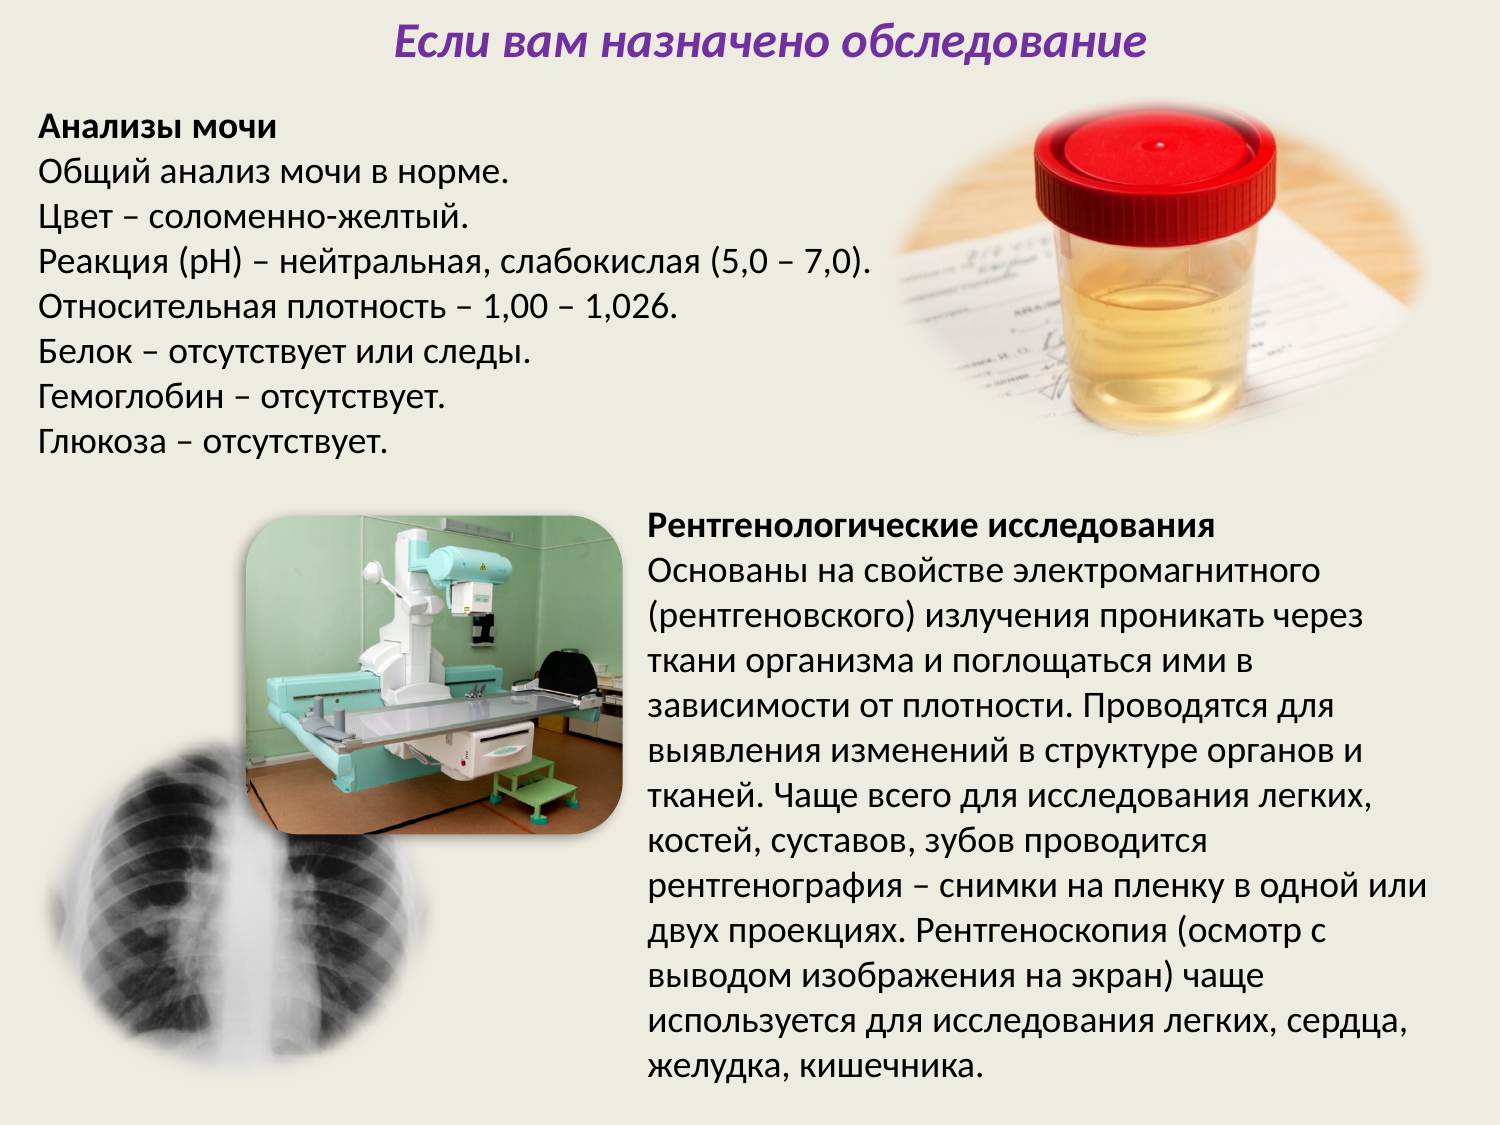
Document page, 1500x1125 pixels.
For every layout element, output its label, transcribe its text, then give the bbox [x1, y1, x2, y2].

text_box Рентгенологические исследования Основаны на свойстве электромагнитного (рентгеновского) излучения проникать через ткани организма и поглощаться ими в зависимости от плотности. Проводятся для выявления изменений в структуре органов и тканей. Чаще всего для исследования легких, костей, суставов, зубов проводится рентгенография – снимки на пленку в одной или двух проекциях. Рентгеноскопия (осмотр с выводом изображения на экран) чаще используется для исследования легких, сердца, желудка, кишечника. [632, 492, 1477, 1092]
text_box Если вам назначено обследование [328, 0, 1214, 75]
picture [878, 93, 1438, 446]
picture [34, 515, 623, 1091]
text_box Анализы мочи Общий анализ мочи в норме. Цвет – соломенно-желтый. Реакция (рН) – нейтральная, слабокислая (5,0 – 7,0). Относительная плотность – 1,00 – 1,026. Белок – отсутствует или следы. Гемоглобин – отсутствует. Глюкоза – отсутствует. [23, 93, 926, 469]
